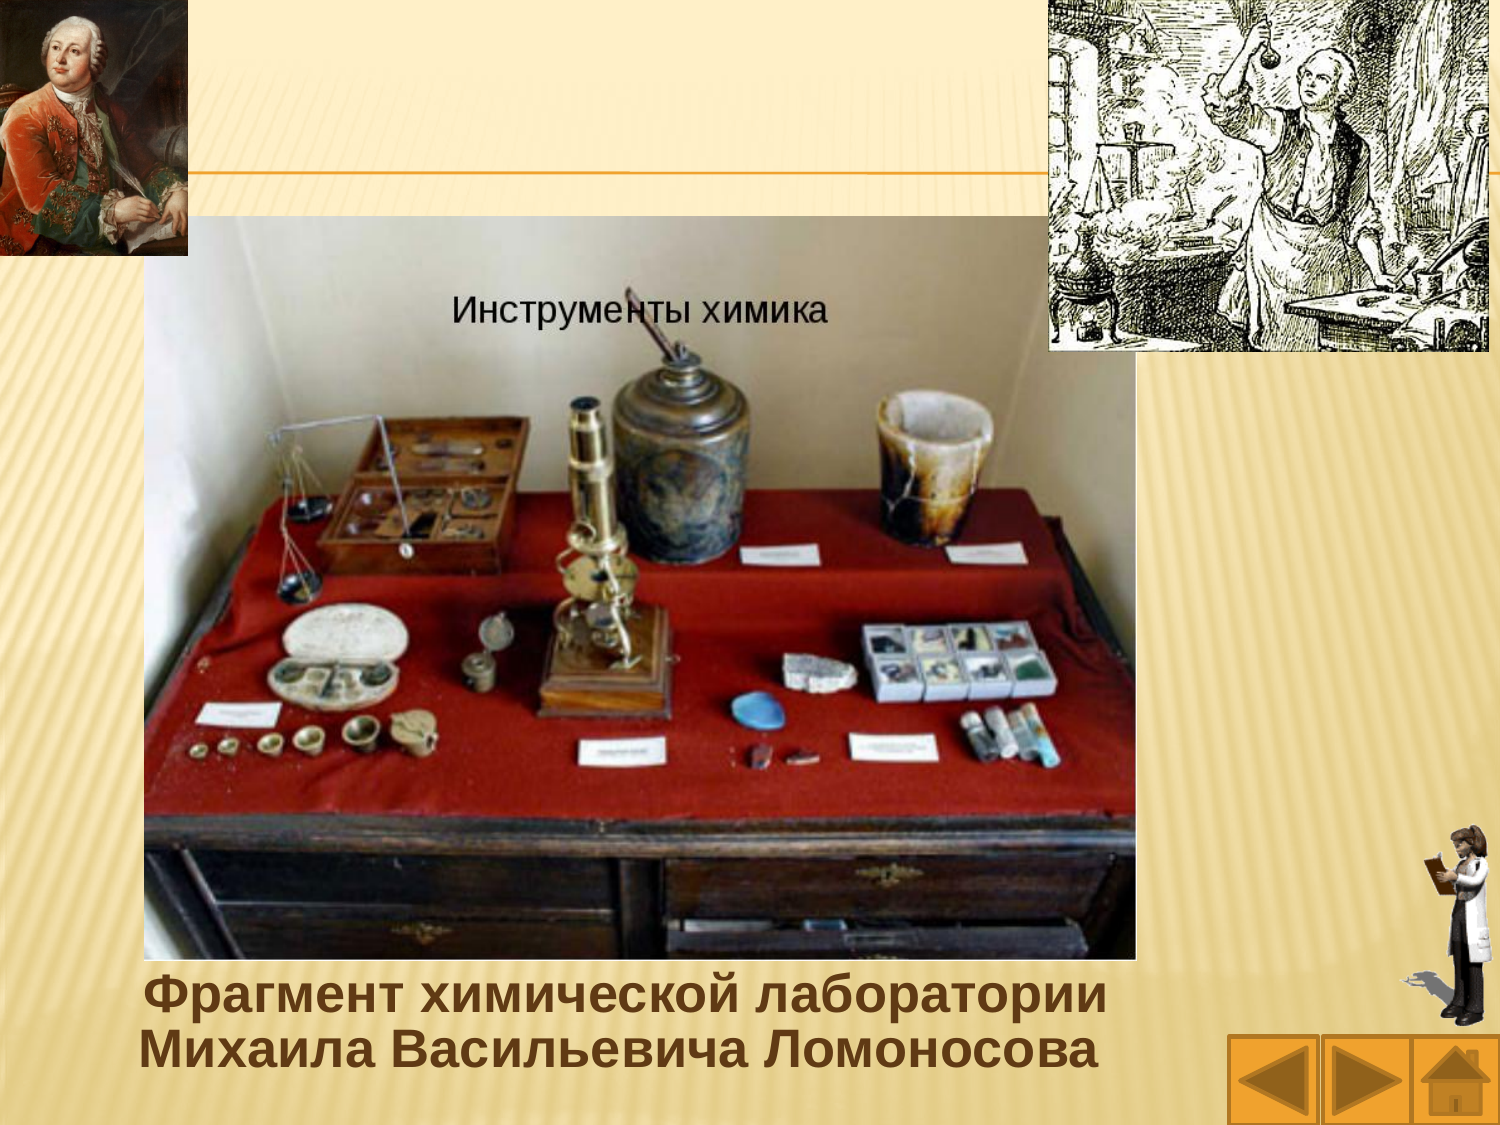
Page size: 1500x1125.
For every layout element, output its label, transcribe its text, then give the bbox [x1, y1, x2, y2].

text_box [1227, 1034, 1320, 1125]
text_box Фрагмент химической лаборатории Михаила Васильевича Ломоносова [46, 960, 1207, 1087]
picture [1048, 0, 1489, 352]
text_box [1321, 1034, 1409, 1125]
picture [1393, 819, 1500, 1034]
picture [0, 0, 1137, 962]
text_box [1409, 1049, 1500, 1125]
